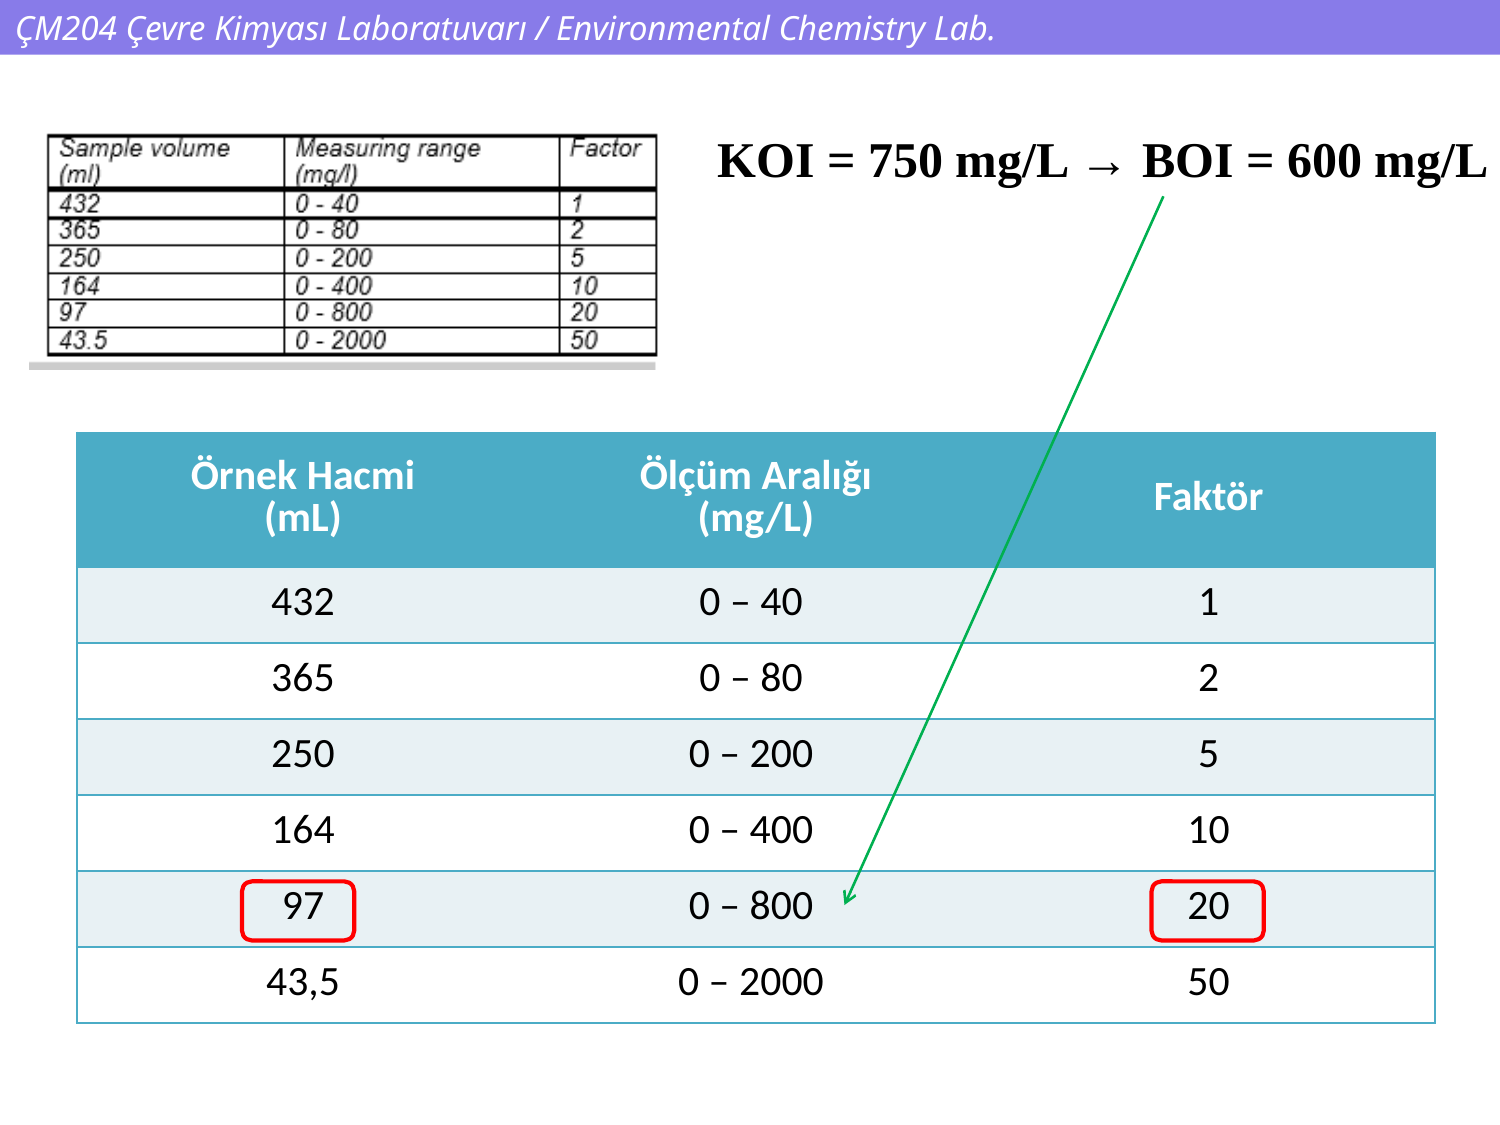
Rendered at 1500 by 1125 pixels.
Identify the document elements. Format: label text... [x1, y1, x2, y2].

text_box ÇM204 Çevre Kimyası Laboratuvarı / Environmental Chemistry Lab. [0, 0, 1500, 55]
table_cell 164 [78, 796, 529, 870]
table_cell 0 – 200 [529, 720, 839, 794]
table_cell 0 – 80 [529, 644, 839, 718]
text_box [1149, 879, 1266, 943]
table_header Ölçüm Aralığı (mg/L) [529, 433, 839, 566]
table_cell 250 [78, 720, 529, 794]
table_cell 432 [78, 568, 529, 642]
table_cell 20 [982, 872, 1434, 946]
table_cell 50 [982, 948, 1434, 1022]
picture [29, 127, 680, 370]
table_header Örnek Hacmi (mL) [78, 433, 529, 566]
text_box KOI = 750 mg/L → BOI = 600 mg/L [702, 120, 1500, 196]
table_cell 10 [1169, 796, 1434, 870]
table_cell 0 – 400 [529, 796, 839, 870]
table_cell 2 [1169, 644, 1434, 718]
table_cell 365 [78, 644, 529, 718]
text_box [239, 879, 357, 943]
table_cell 0 – 40 [529, 568, 839, 642]
table_cell 0 – 2000 [529, 948, 982, 1022]
table_header Faktör [1169, 433, 1434, 566]
table_cell 5 [1169, 720, 1434, 794]
table_cell 1 [1169, 568, 1434, 642]
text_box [844, 196, 1164, 906]
table_cell 43,5 [78, 948, 529, 1022]
table_cell 0 – 800 [529, 872, 982, 946]
table_cell 97 [78, 872, 529, 946]
